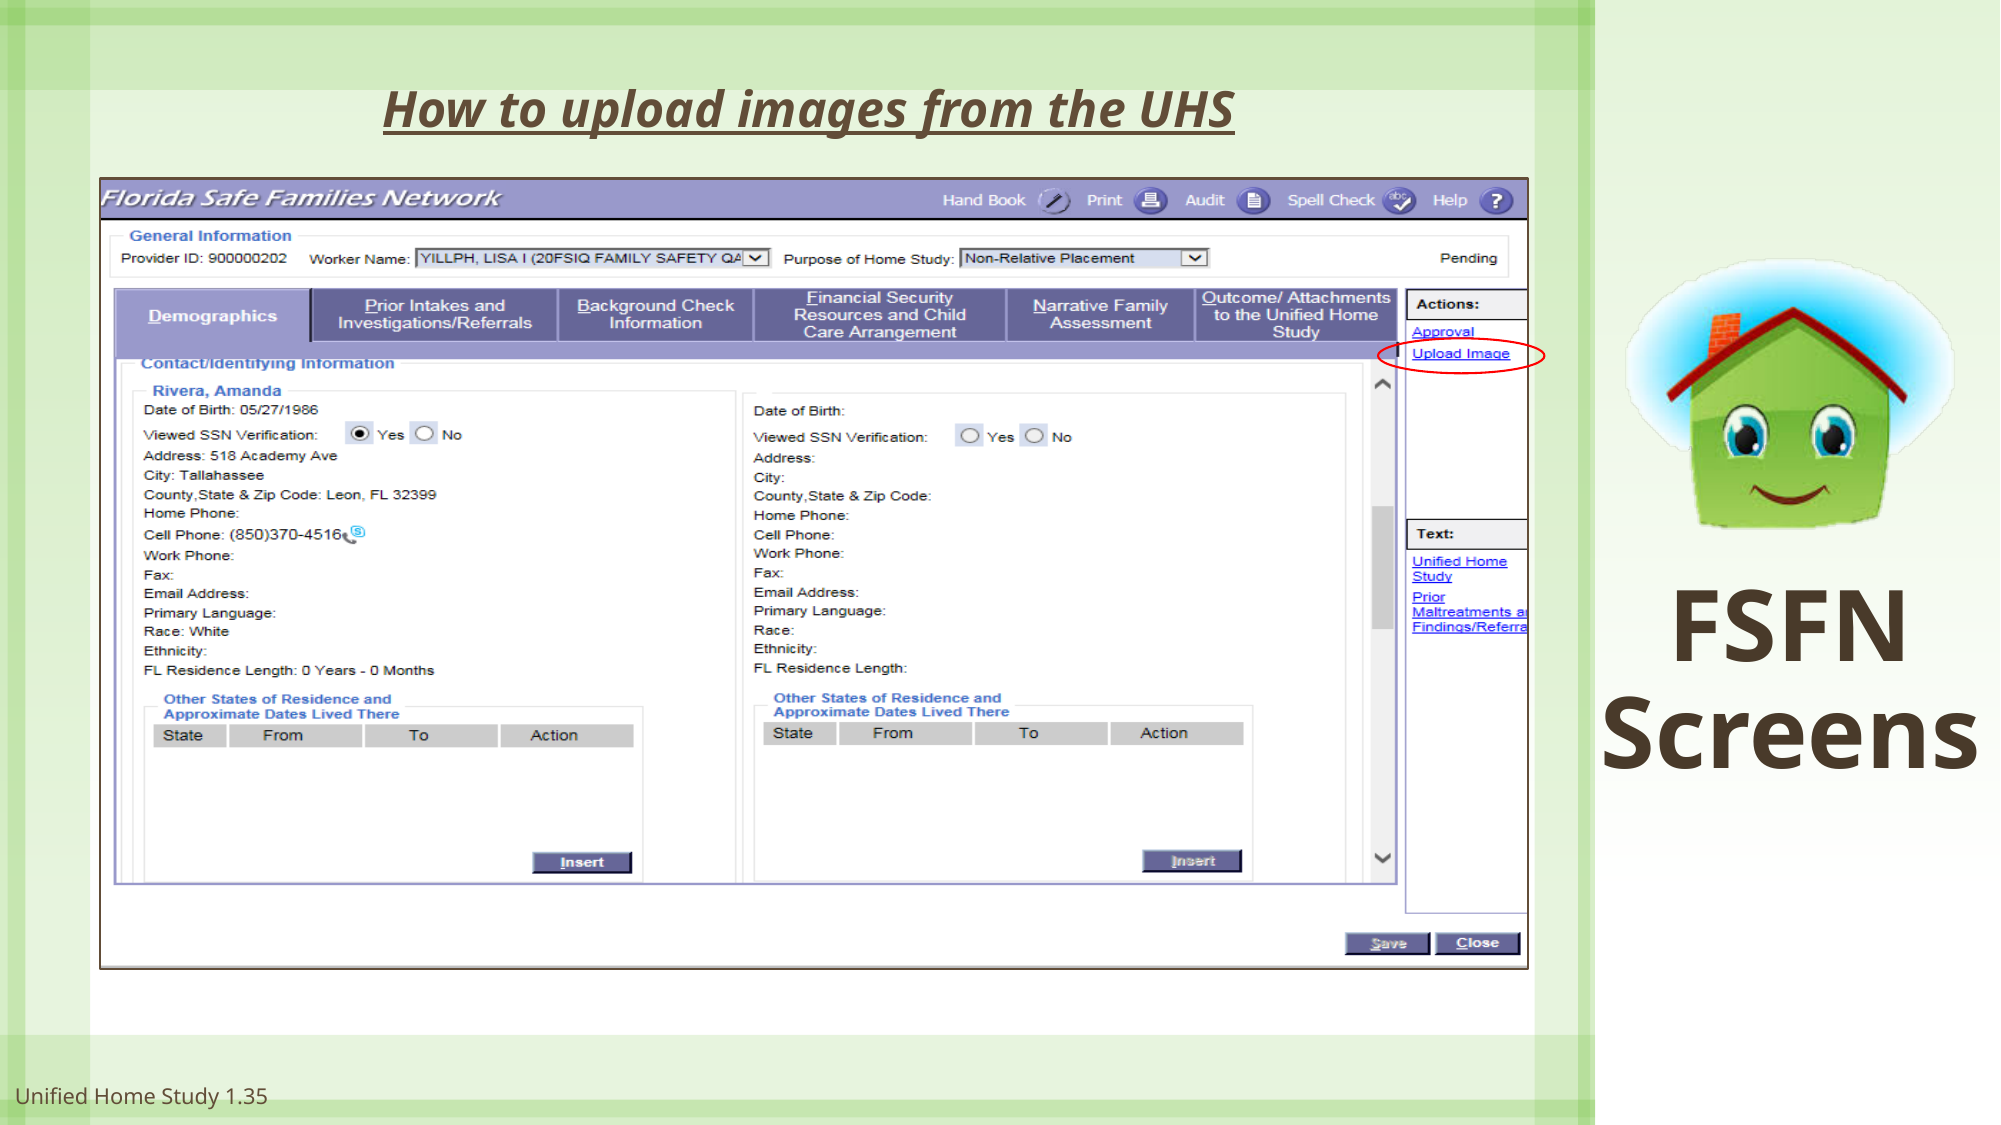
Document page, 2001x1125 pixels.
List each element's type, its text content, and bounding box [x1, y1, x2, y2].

title FSFN Screens [1581, 544, 2000, 798]
picture [1615, 232, 1966, 583]
text_box [1528, 344, 1546, 368]
text_box How to upload images from the UHS [278, 70, 1340, 145]
text_box Unified Home Study 1.35 [0, 1074, 449, 1125]
picture [101, 179, 1528, 969]
